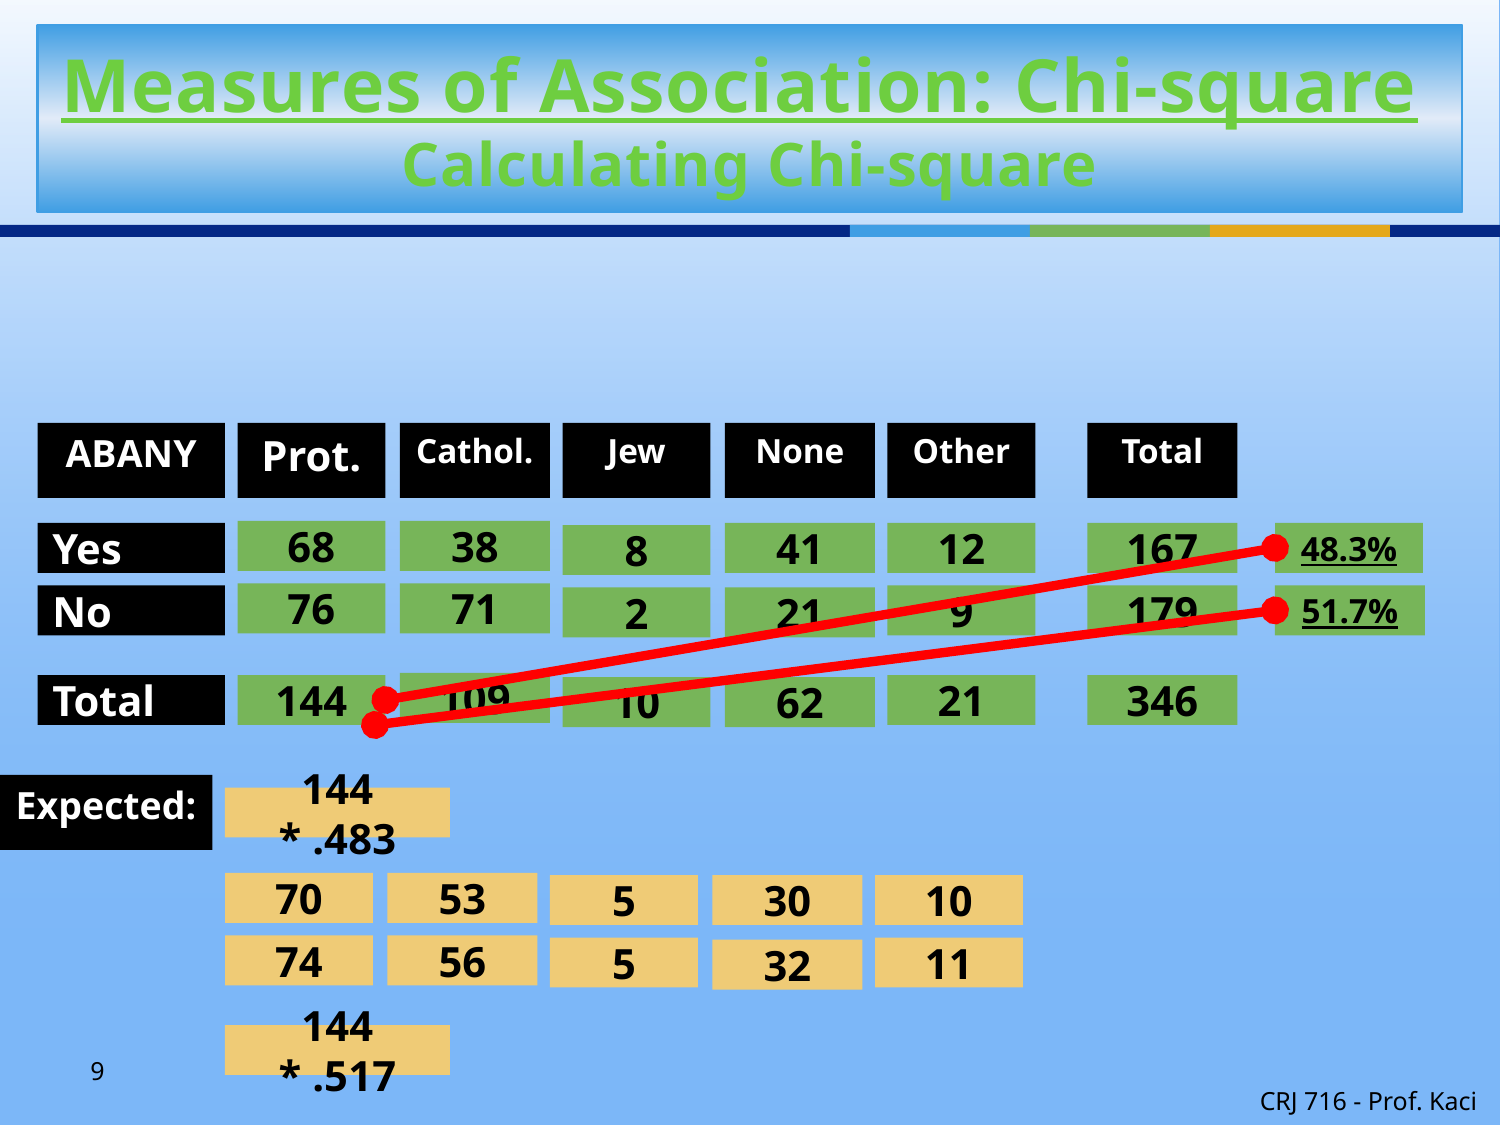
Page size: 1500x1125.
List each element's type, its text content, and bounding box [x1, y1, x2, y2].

footer CRJ 716 - Prof. Kaci [1237, 1074, 1500, 1125]
text_box Other [887, 422, 1036, 498]
text_box 70 [225, 872, 373, 923]
title Measures of Association: Chi-square Calculating Chi-square [36, 24, 1463, 213]
text_box 144 * .483 [224, 787, 450, 838]
text_box 5 [549, 875, 698, 925]
text_box 30 [712, 875, 863, 925]
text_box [374, 609, 1276, 726]
text_box ABANY [37, 422, 225, 498]
text_box 38 [399, 520, 550, 547]
text_box 144 [237, 675, 374, 725]
text_box 74 [225, 935, 373, 986]
text_box Yes [37, 522, 225, 573]
text_box 12 [887, 522, 1036, 547]
text_box 32 [712, 939, 863, 990]
text_box 68 [237, 520, 386, 571]
text_box 76 [237, 583, 384, 634]
text_box 41 [724, 522, 875, 547]
text_box No [37, 585, 225, 636]
text_box 53 [387, 872, 538, 923]
text_box 144 * .517 [224, 1025, 450, 1075]
text_box Jew [562, 422, 711, 498]
text_box 8 [562, 525, 711, 547]
text_box Cathol. [399, 422, 550, 498]
text_box 56 [387, 935, 538, 986]
text_box Total [37, 675, 225, 725]
text_box 167 [1087, 522, 1238, 547]
text_box 48.3% [1275, 522, 1423, 573]
text_box 51.7% [1276, 585, 1425, 636]
slide_number 9 [75, 1042, 426, 1103]
text_box Prot. [237, 422, 386, 498]
text_box 5 [549, 937, 698, 988]
text_box 11 [875, 937, 1023, 988]
text_box Expected: [0, 774, 213, 850]
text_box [384, 547, 1276, 609]
text_box Total [1087, 422, 1238, 498]
text_box 10 [875, 875, 1023, 925]
text_box None [724, 422, 875, 498]
